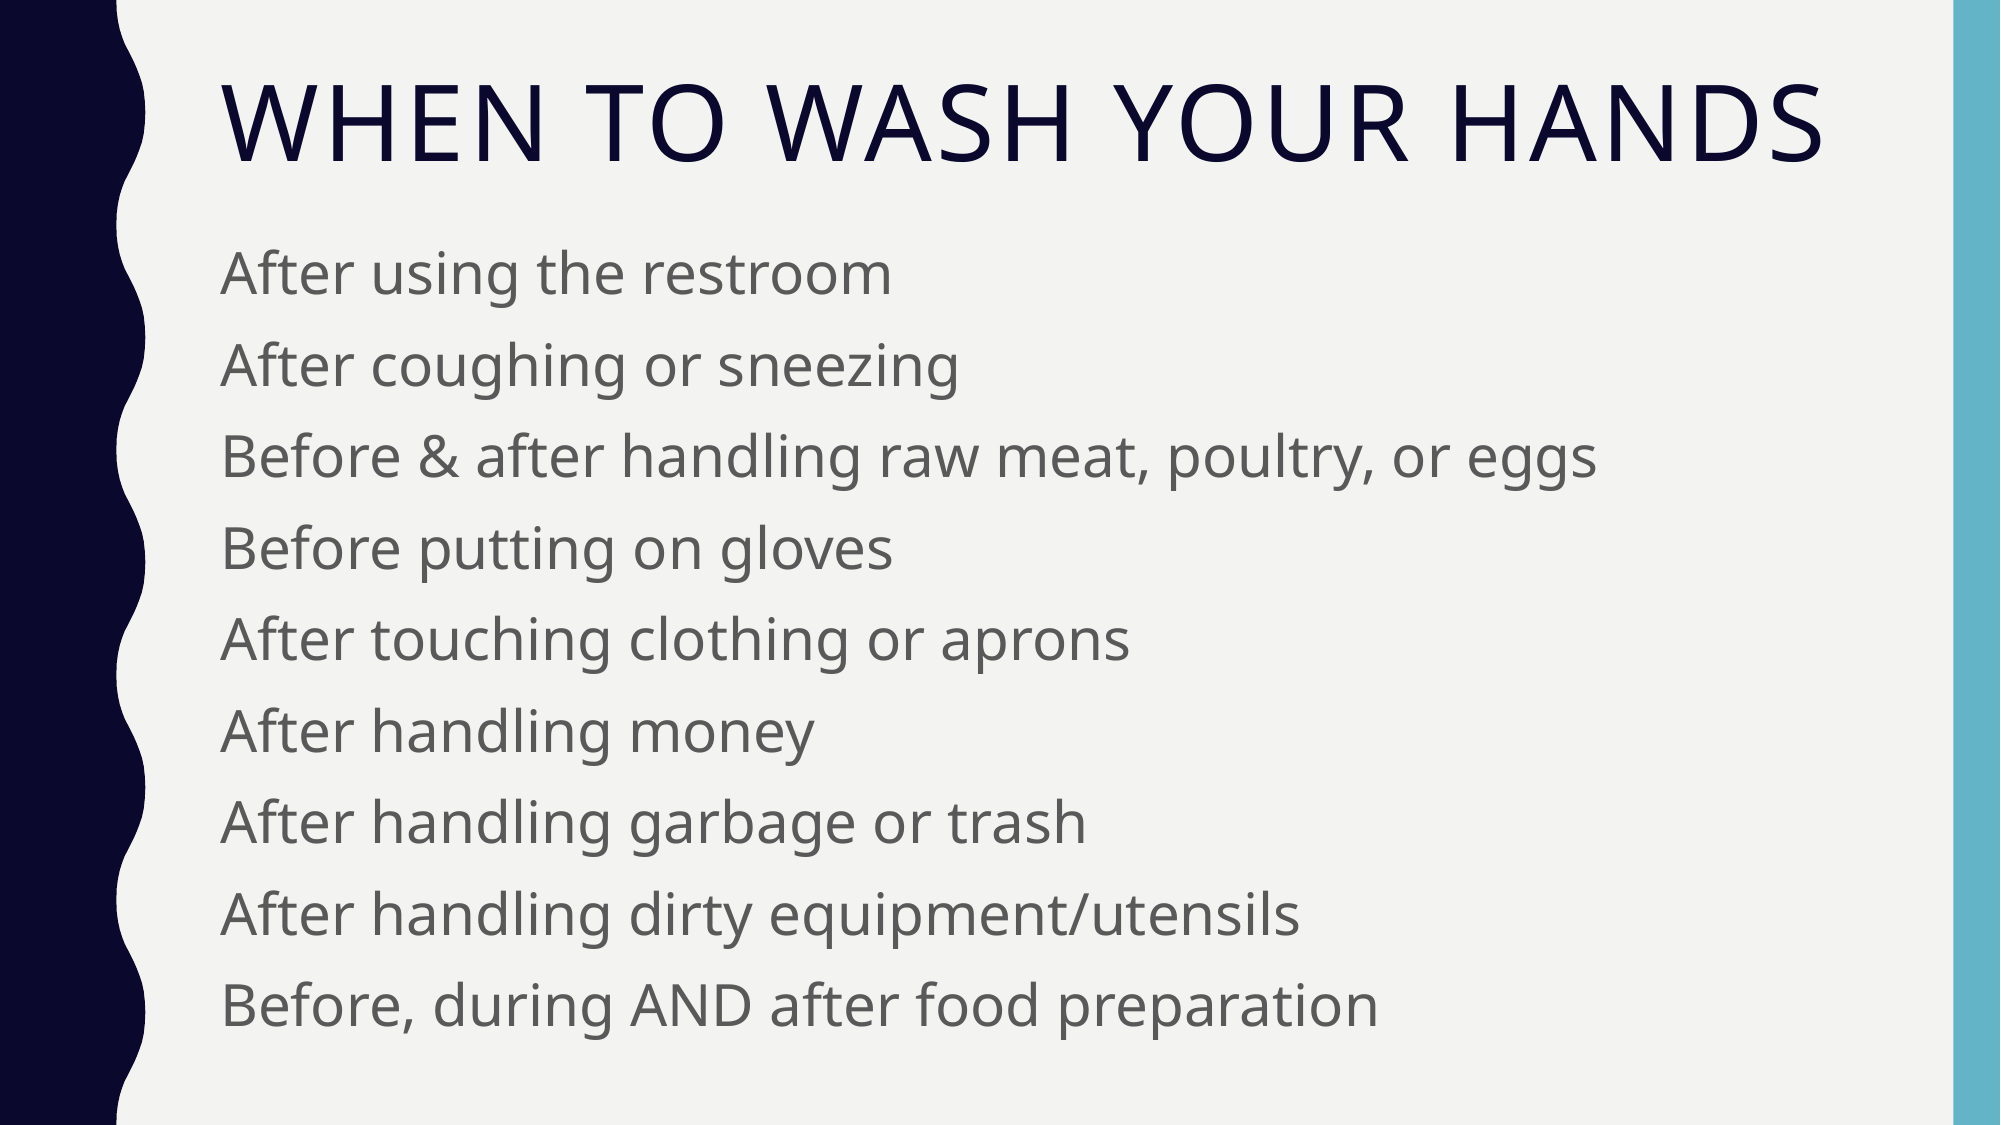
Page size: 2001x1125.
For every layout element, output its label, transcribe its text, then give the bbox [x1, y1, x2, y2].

title When to wash your hands [205, 62, 1875, 222]
list After using the restroom After coughing or sneezing Before & after handling raw meat, poultry, or eggs Before putting on gloves After touching clothing or aprons After handling money After handling garbage or trash After handling dirty equipment/utensils Before, during AND after food preparation [205, 222, 1875, 1099]
